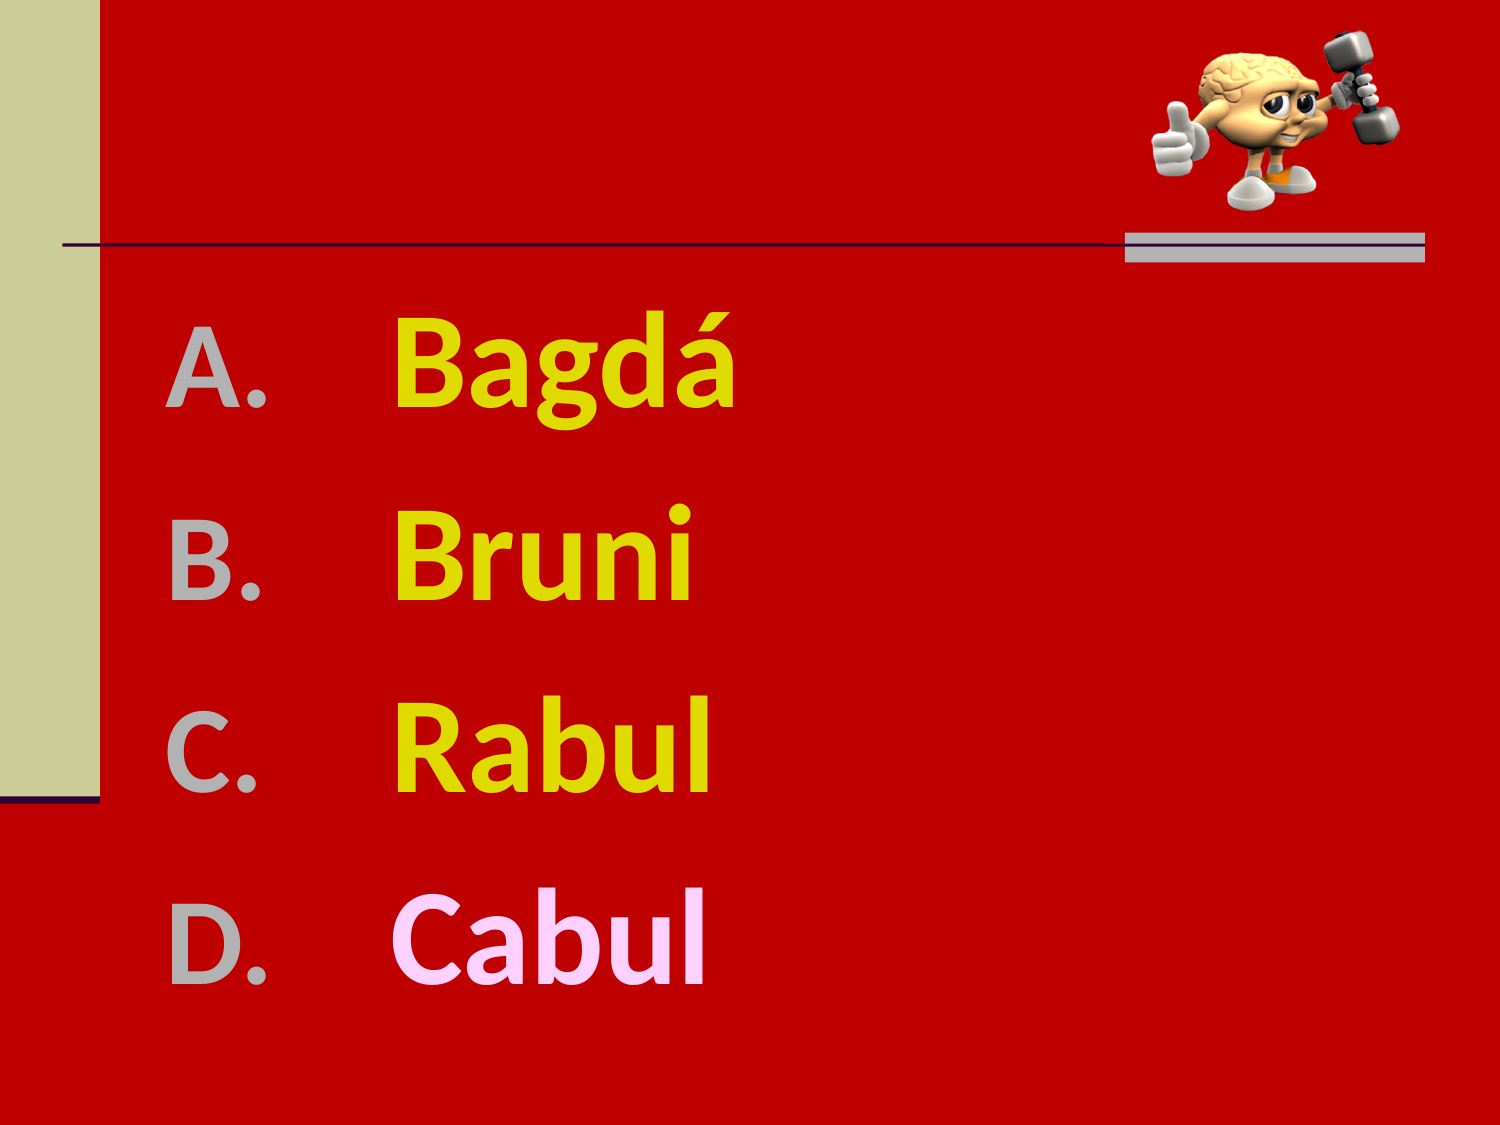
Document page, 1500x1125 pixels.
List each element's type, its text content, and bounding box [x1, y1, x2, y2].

list Bagdá Bruni Rabul Cabul [150, 262, 1425, 1006]
picture [1151, 30, 1400, 211]
